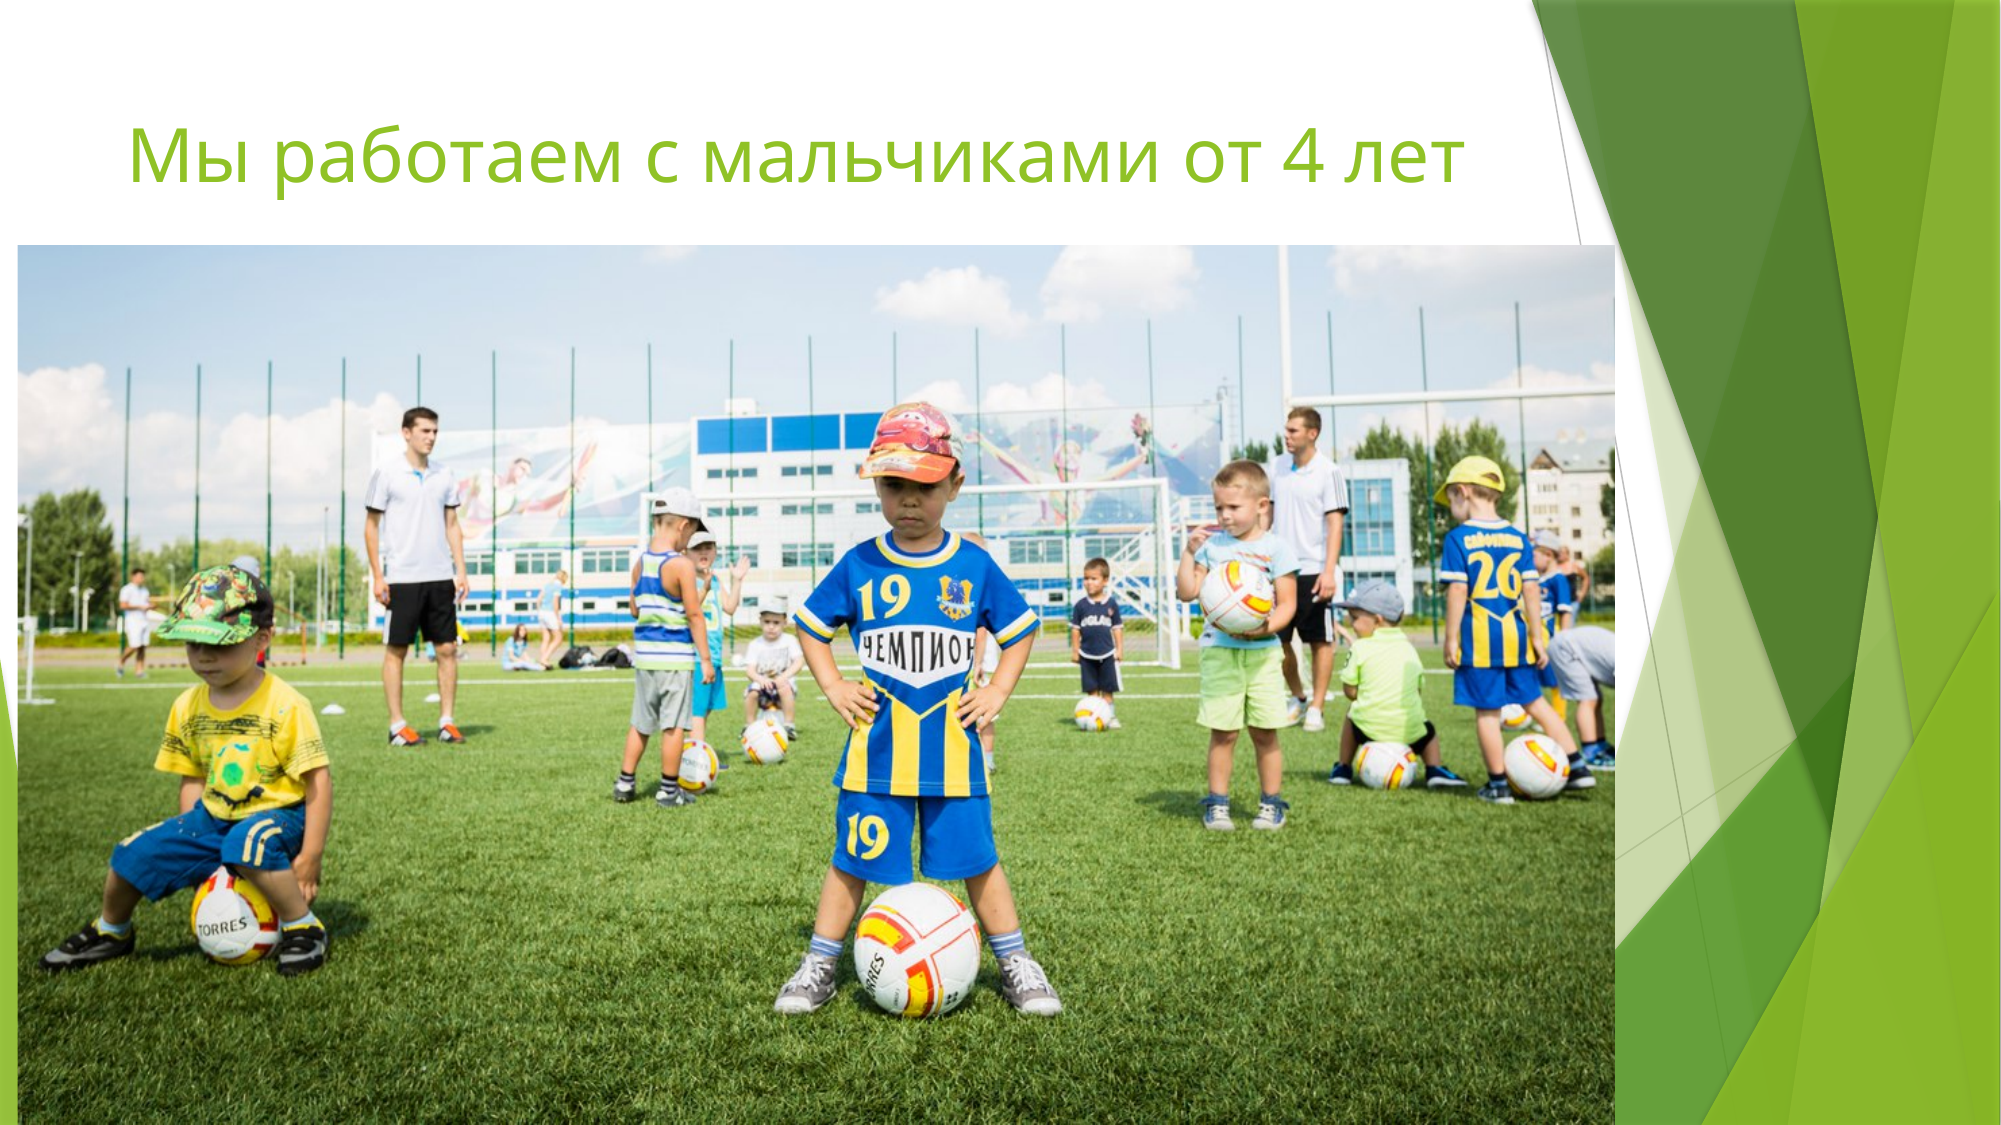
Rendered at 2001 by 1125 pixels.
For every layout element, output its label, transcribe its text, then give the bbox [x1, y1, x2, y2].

title Мы работаем с мальчиками от 4 лет [111, 99, 1522, 244]
picture [17, 245, 1616, 1125]
